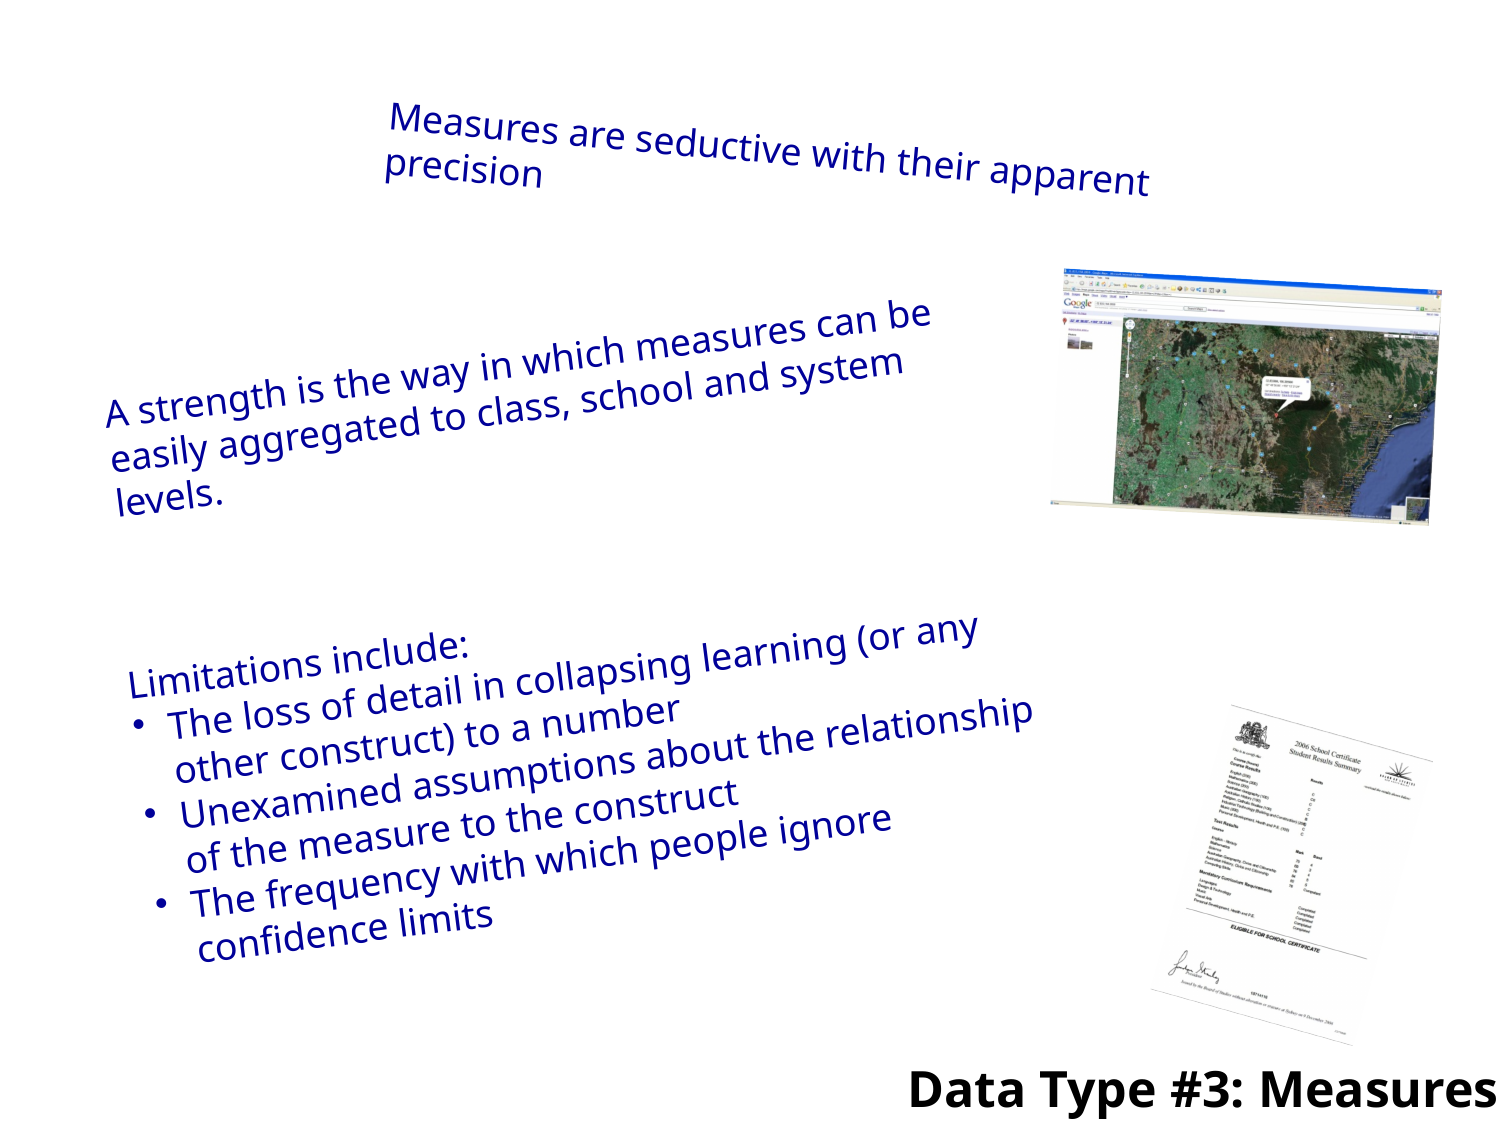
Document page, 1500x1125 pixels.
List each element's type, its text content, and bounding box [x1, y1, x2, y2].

text_box Data Type #3: Measures [892, 1049, 1500, 1125]
picture [1151, 705, 1432, 1045]
text_box Limitations include: The loss of detail in collapsing learning (or any other construct) to a number Unexamined assumptions about the relationship of the measure to the construct The frequency with which people ignore confidence limits [108, 538, 1086, 1030]
text_box A strength is the way in which measures can be easily aggregated to class, school and system levels. [85, 267, 1034, 535]
picture [1051, 269, 1442, 525]
text_box Measures are seductive with their apparent precision [367, 84, 1310, 272]
